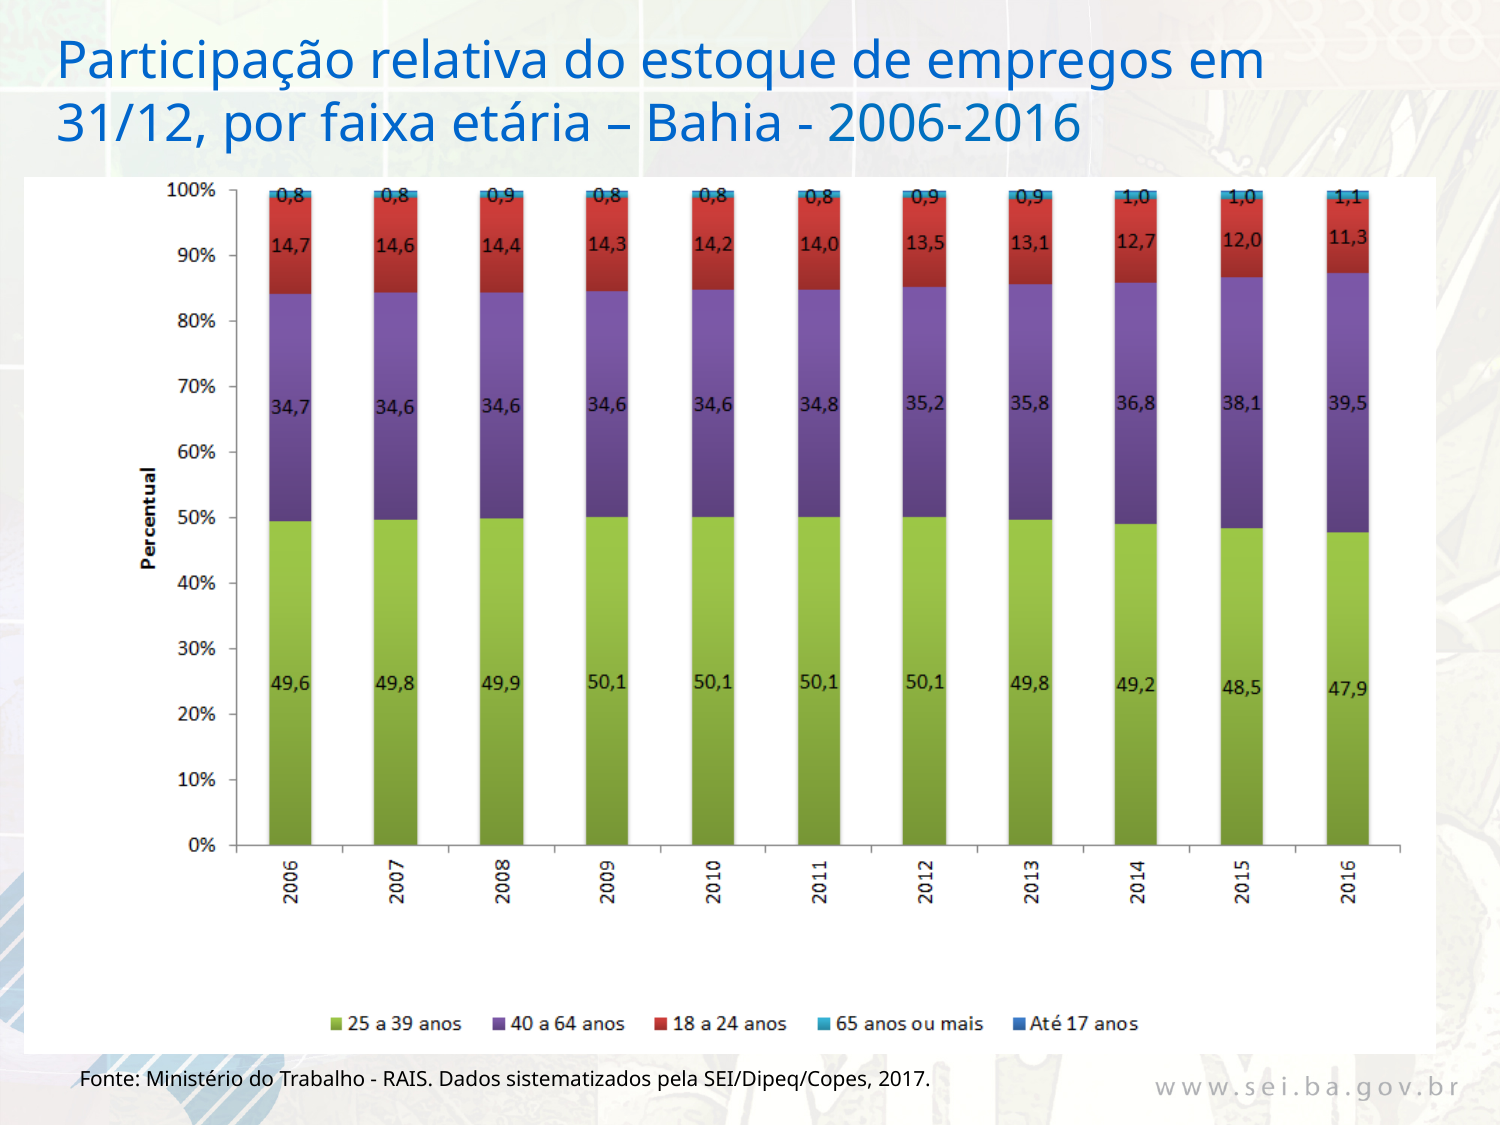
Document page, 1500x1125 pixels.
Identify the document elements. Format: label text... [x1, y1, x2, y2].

picture [0, 0, 1500, 1125]
text_box Fonte: Ministério do Trabalho - RAIS. Dados sistematizados pela SEI/Dipeq/Copes, 2017. [64, 1060, 1117, 1099]
title Participação relativa do estoque de empregos em 31/12, por faixa etária – Bahia - 2006-2016 [40, 0, 1417, 175]
